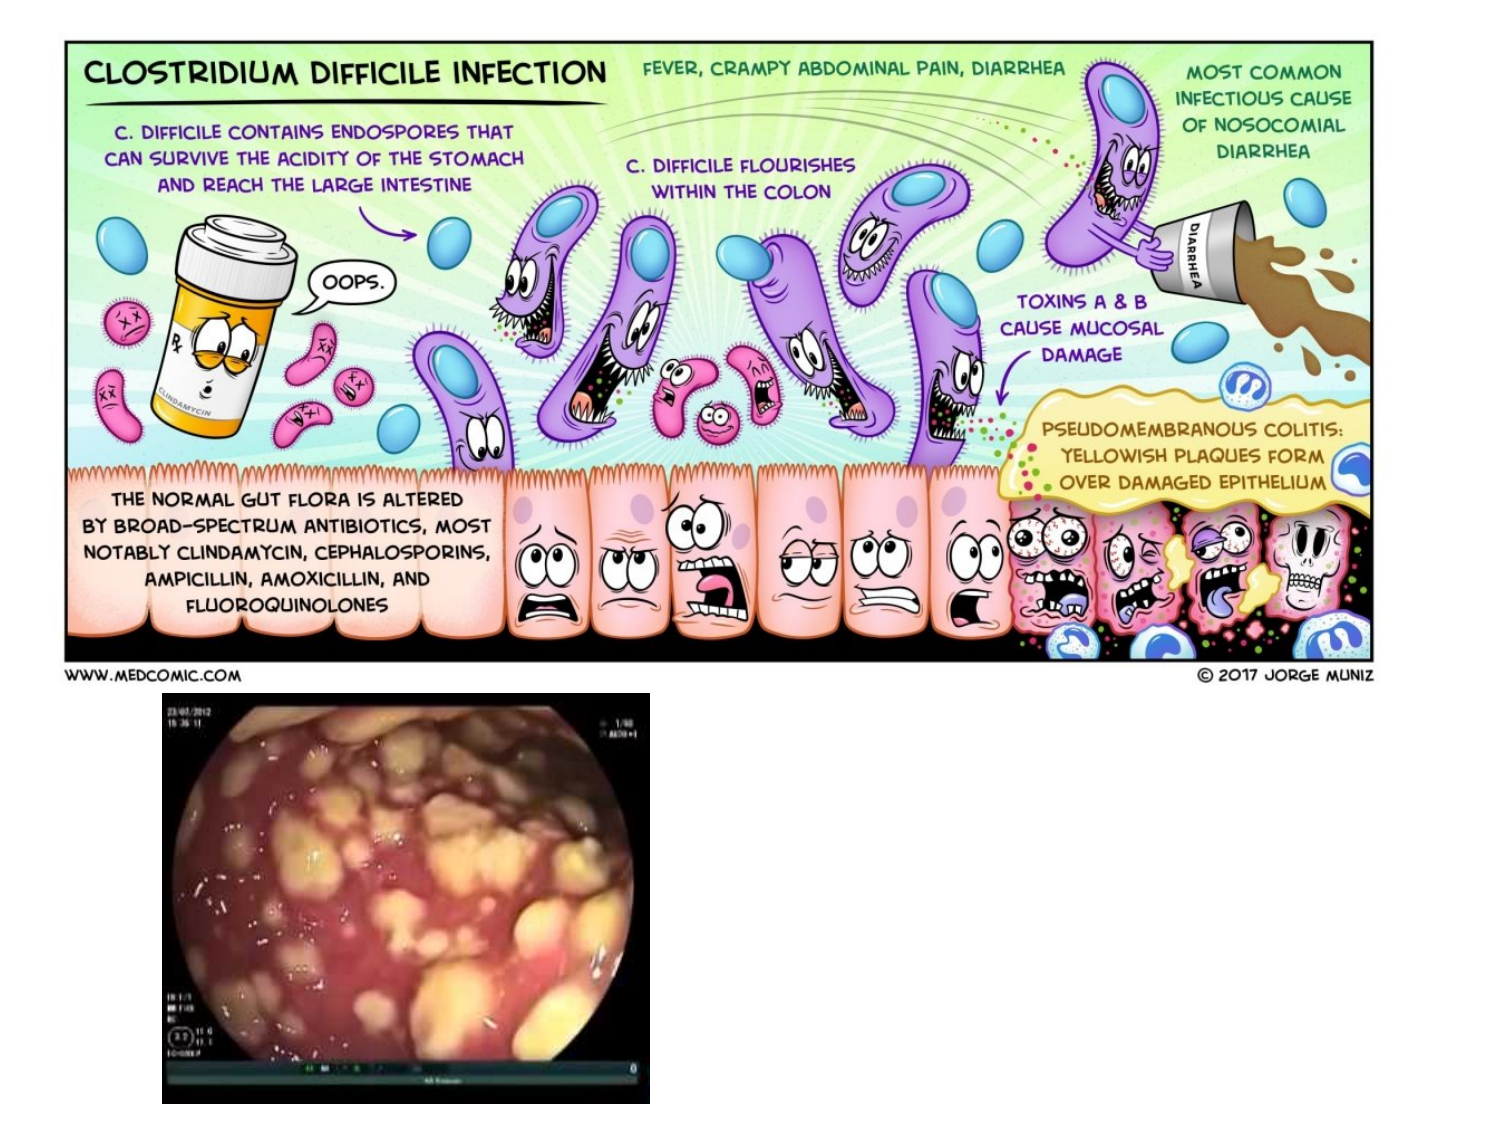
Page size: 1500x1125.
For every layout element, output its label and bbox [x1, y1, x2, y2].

picture [49, 24, 1389, 1104]
